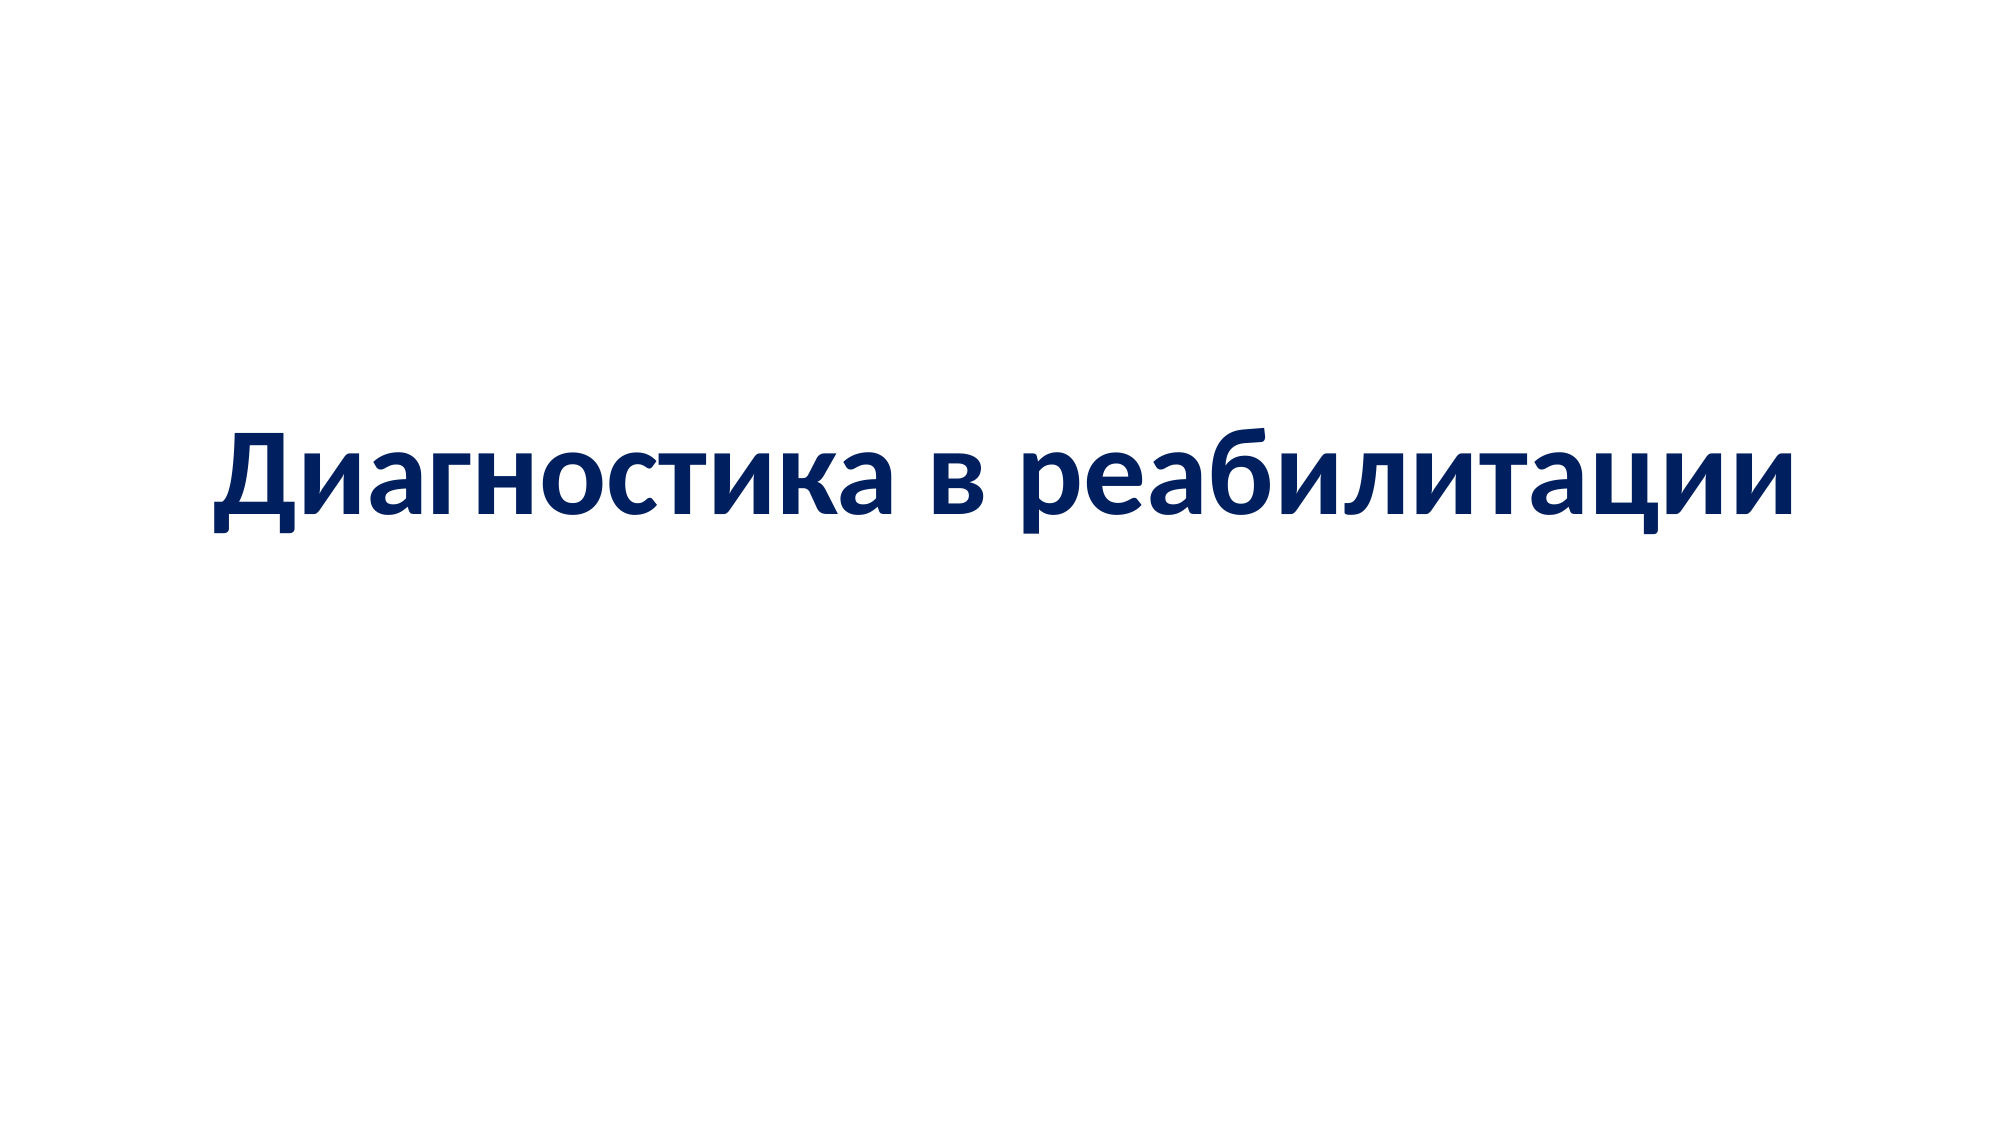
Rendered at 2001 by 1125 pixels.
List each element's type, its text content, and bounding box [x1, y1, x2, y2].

title Диагностика в реабилитации [211, 387, 1806, 578]
